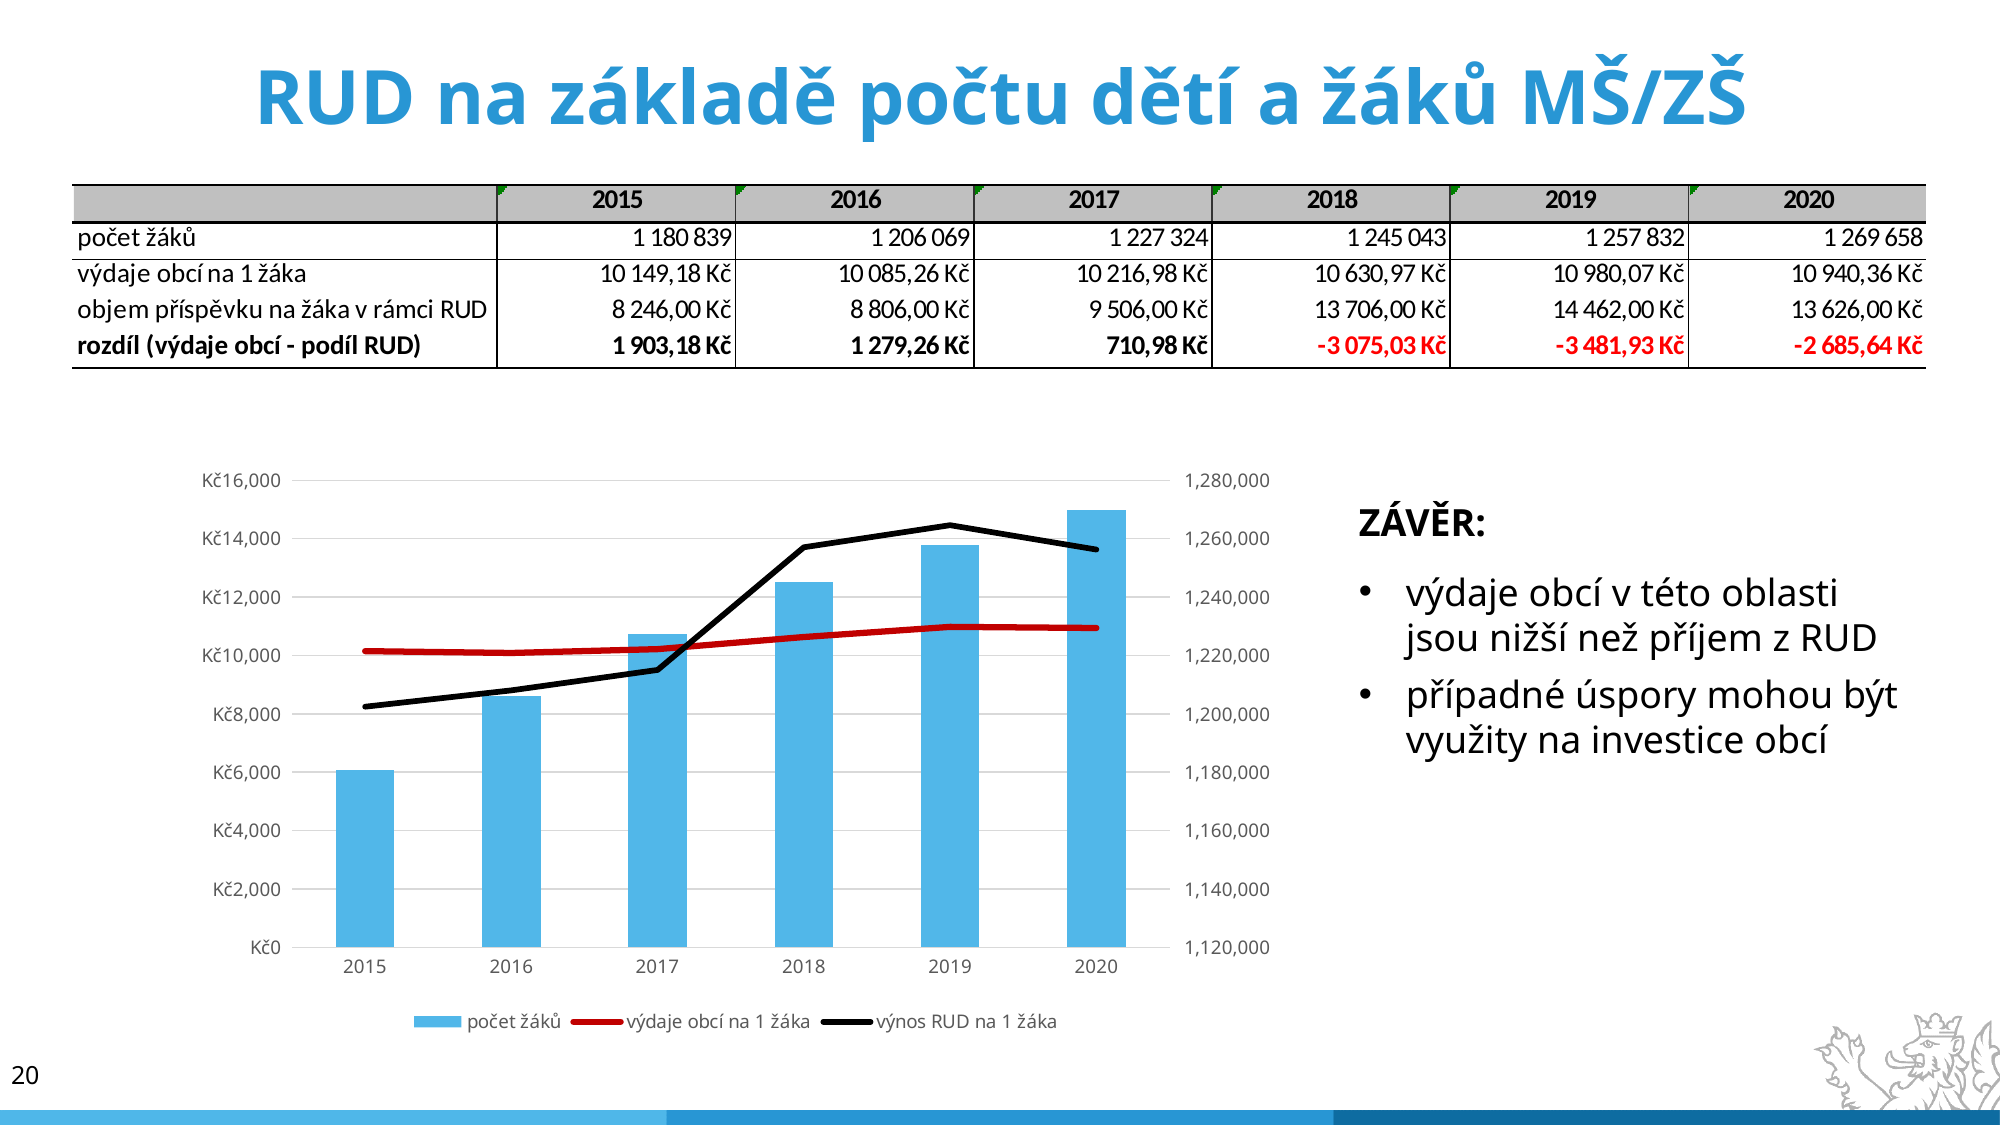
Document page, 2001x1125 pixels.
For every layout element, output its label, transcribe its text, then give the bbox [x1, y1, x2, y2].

chart [179, 455, 1293, 1042]
title RUD na základě počtu dětí a žáků MŠ/ZŠ [41, 0, 1961, 178]
slide_number 20 [0, 1067, 55, 1086]
picture [0, 1012, 2000, 1125]
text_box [72, 184, 1928, 371]
text_box ZÁVĚR: výdaje obcí v této oblasti jsou nižší než příjem z RUD případné úspory mohou být využity na investice obcí [1344, 491, 1928, 769]
